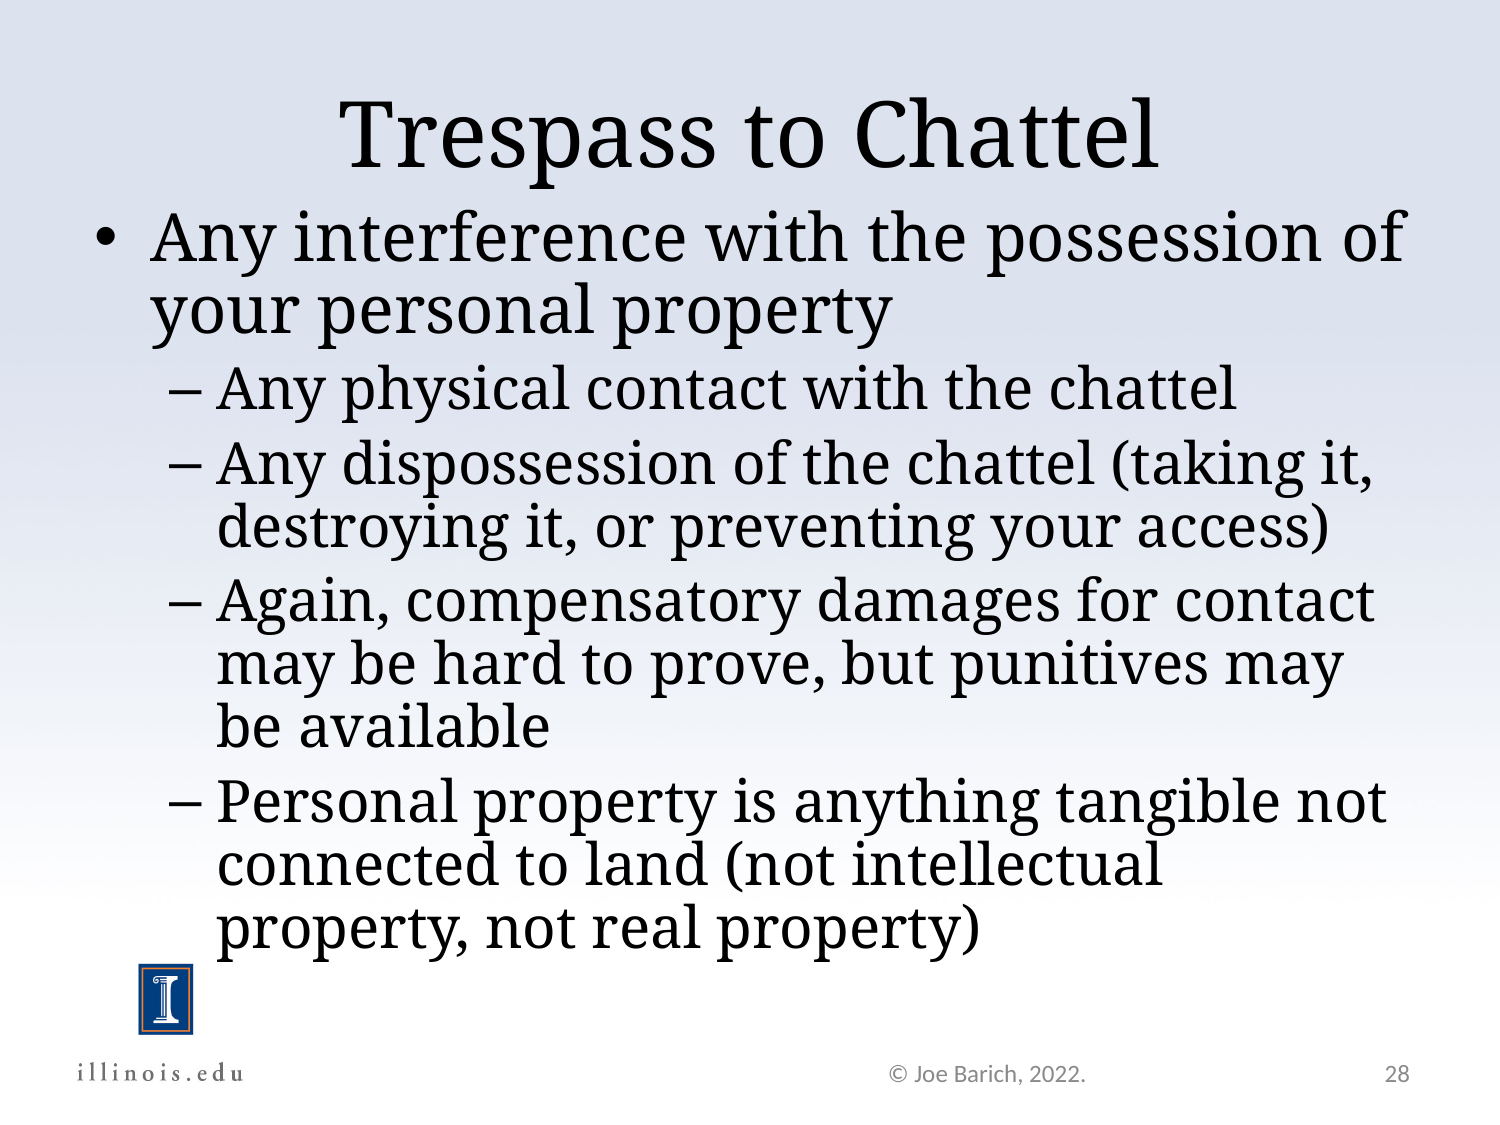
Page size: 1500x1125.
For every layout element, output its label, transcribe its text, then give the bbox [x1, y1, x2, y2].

footer © Joe Barich, 2022. [750, 1042, 1225, 1103]
picture [0, 0, 1500, 1125]
list Any interference with the possession of your personal property Any physical contact with the chattel Any dispossession of the chattel (taking it, destroying it, or preventing your access) Again, compensatory damages for contact may be hard to prove, but punitives may be available Personal property is anything tangible not connected to land (not intellectual property, not real property) [79, 196, 1430, 884]
slide_number 28 [1250, 1042, 1425, 1103]
title Trespass to Chattel [75, 37, 1425, 225]
